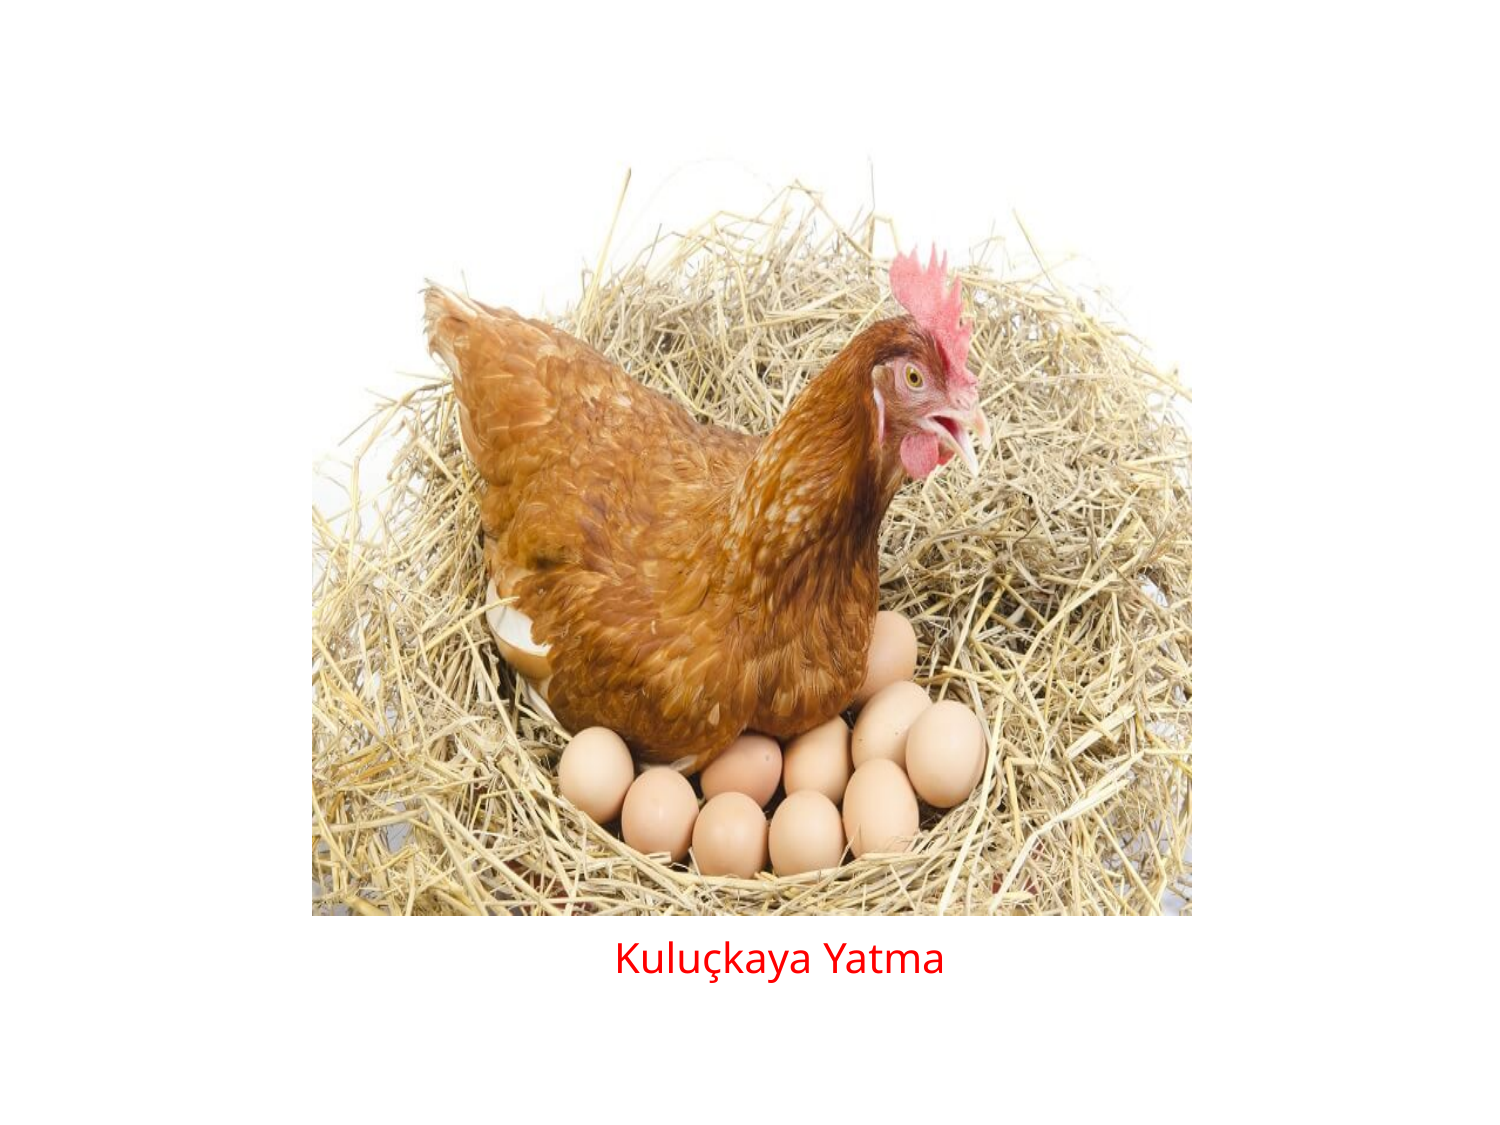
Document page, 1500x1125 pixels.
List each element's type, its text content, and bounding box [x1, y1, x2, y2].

picture [312, 136, 1193, 917]
text_box Kuluçkaya Yatma [599, 926, 1080, 990]
